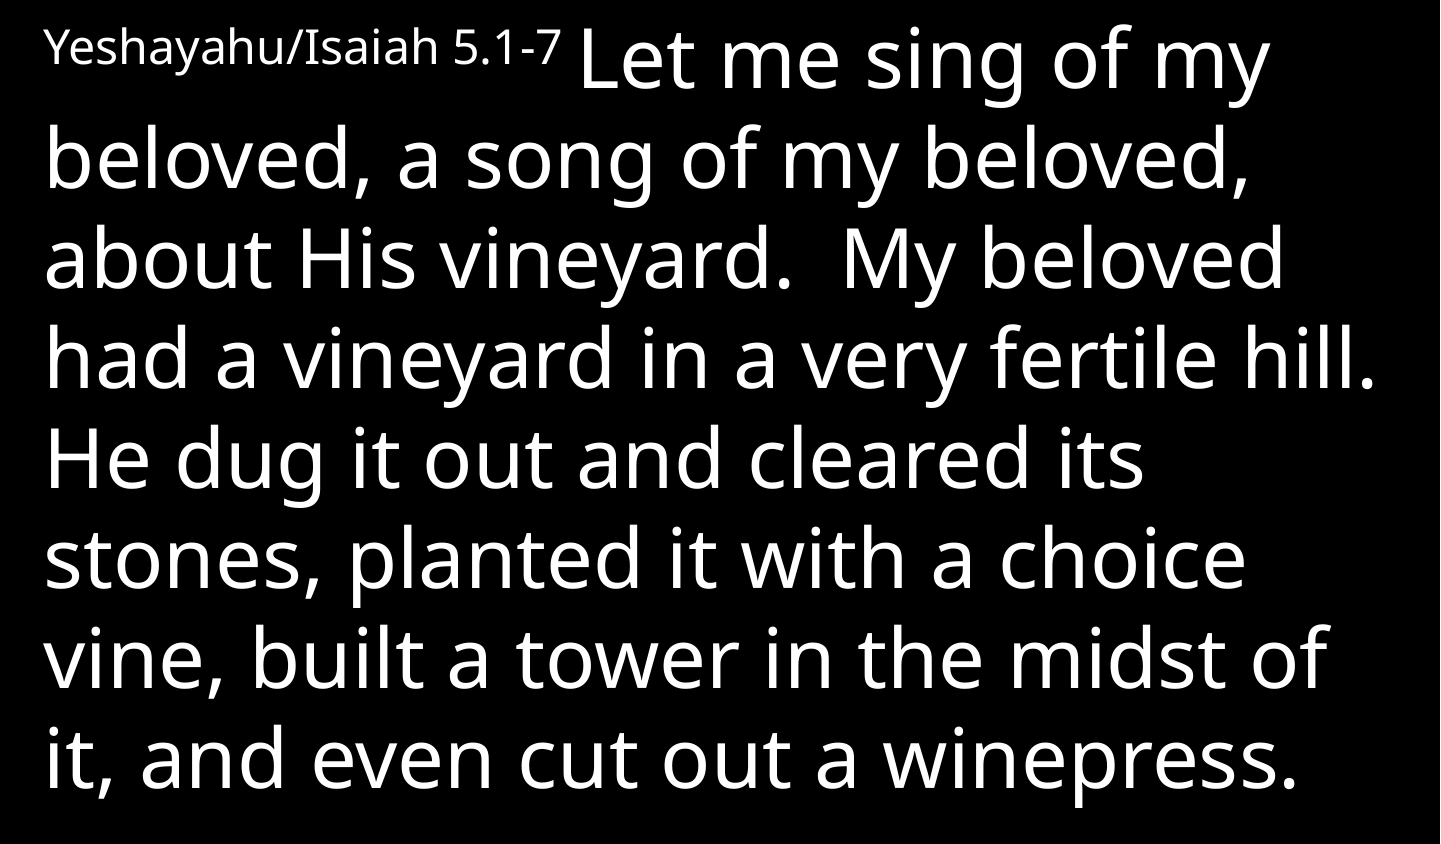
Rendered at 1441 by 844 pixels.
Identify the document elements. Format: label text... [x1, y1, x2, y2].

subtitle Yeshayahu/Isaiah 5.1-7 Let me sing of my beloved, a song of my beloved, about His vineyard. My beloved had a vineyard in a very fertile hill. He dug it out and cleared its stones, planted it with a choice vine, built a tower in the midst of it, and even cut out a winepress. [32, 0, 1408, 844]
